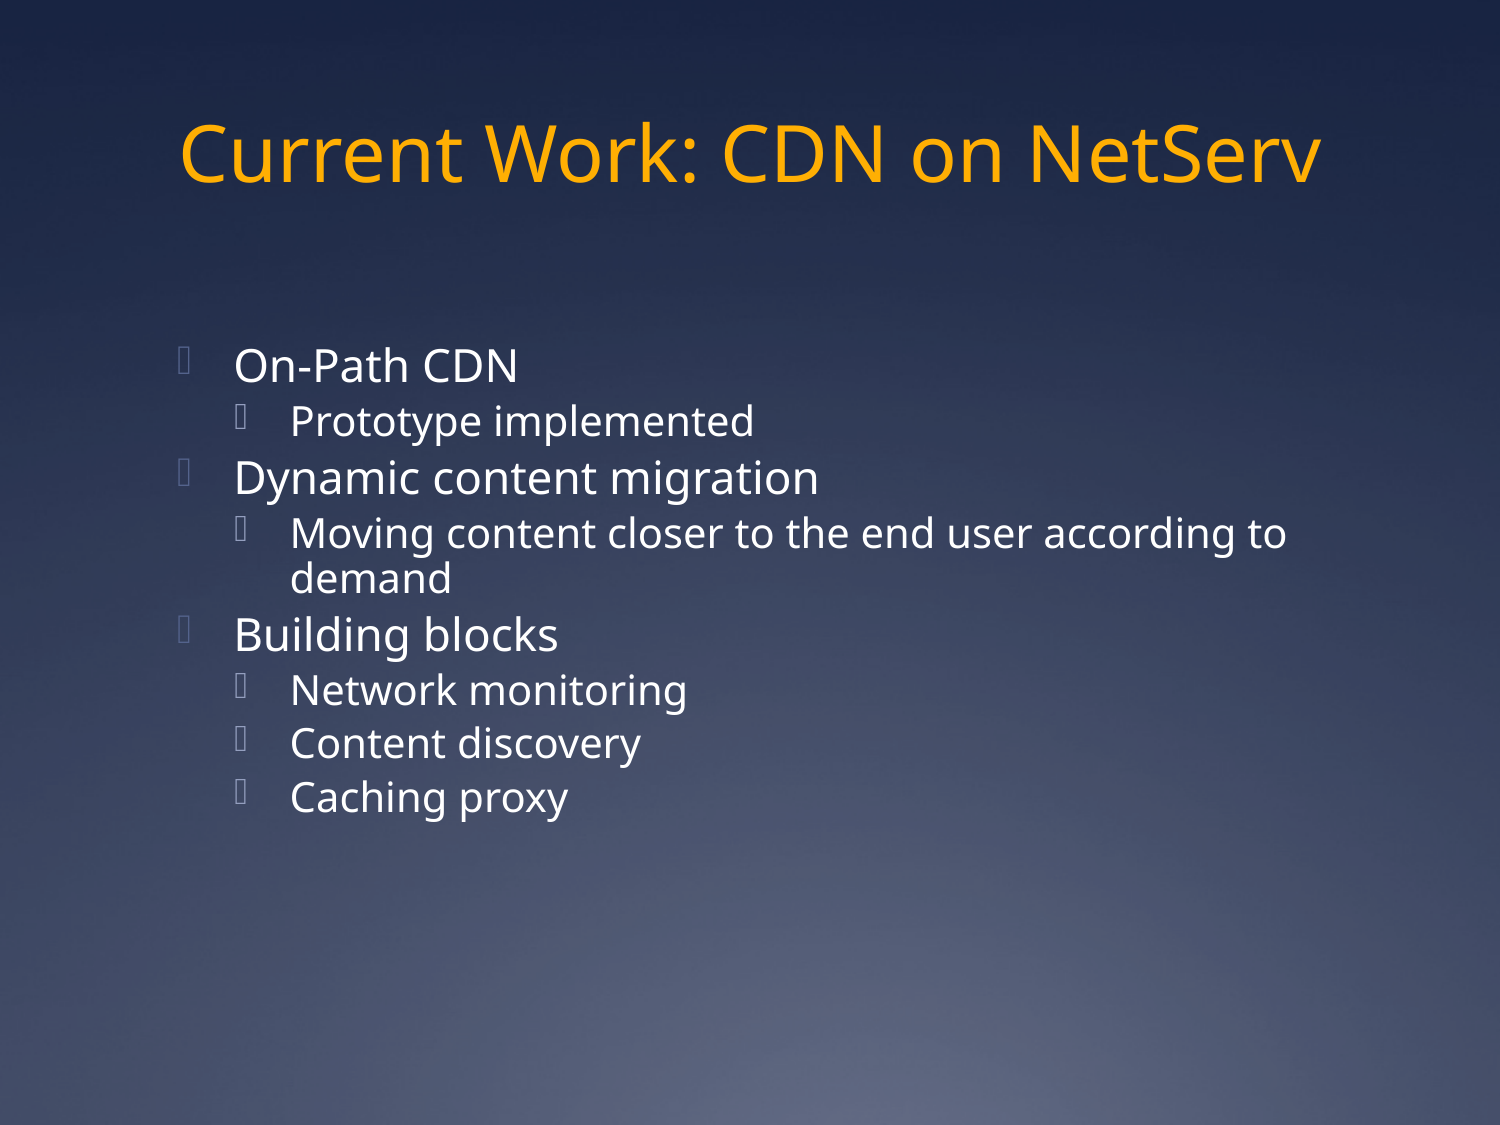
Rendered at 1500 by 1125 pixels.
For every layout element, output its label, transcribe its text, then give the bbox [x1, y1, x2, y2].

title Current Work: CDN on NetServ [100, 95, 1400, 225]
list On-Path CDN Prototype implemented Dynamic content migration Moving content closer to the end user according to demand Building blocks Network monitoring Content discovery Caching proxy [162, 335, 1338, 1005]
